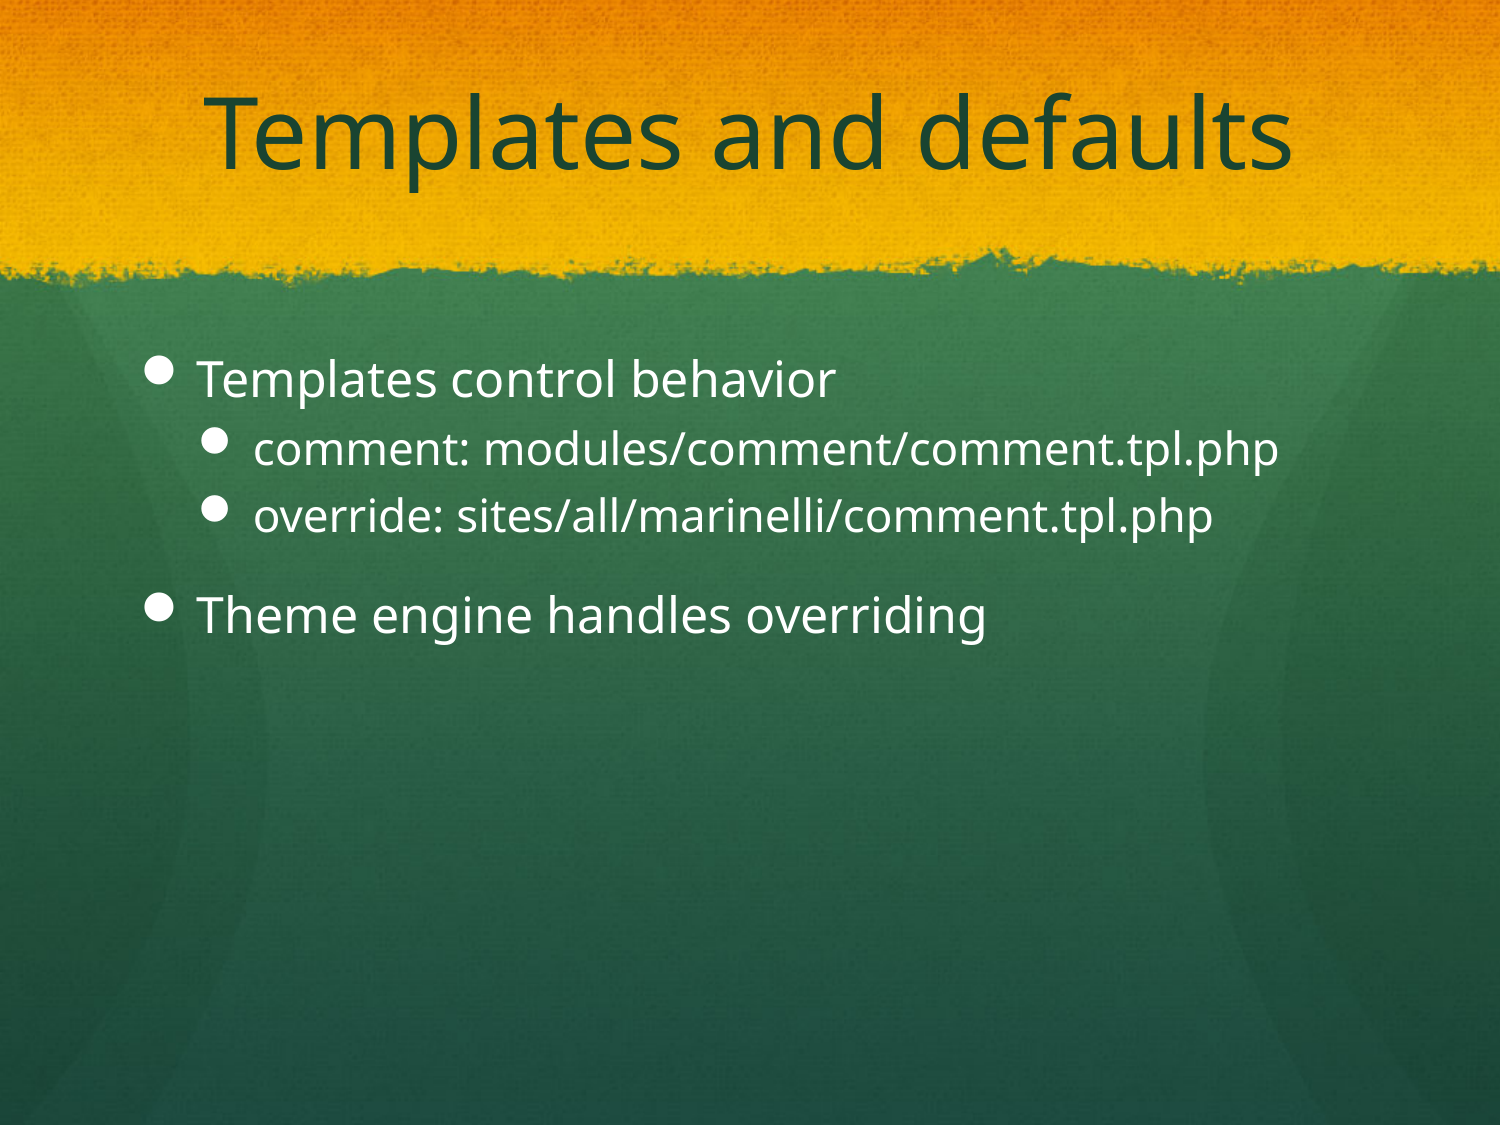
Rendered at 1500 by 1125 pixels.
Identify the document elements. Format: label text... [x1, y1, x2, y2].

title Templates and defaults [125, 12, 1375, 246]
list Templates control behavior comment: modules/comment/comment.tpl.php override: sites/all/marinelli/comment.tpl.php Theme engine handles overriding [125, 339, 1375, 1026]
picture [0, 0, 1500, 1125]
